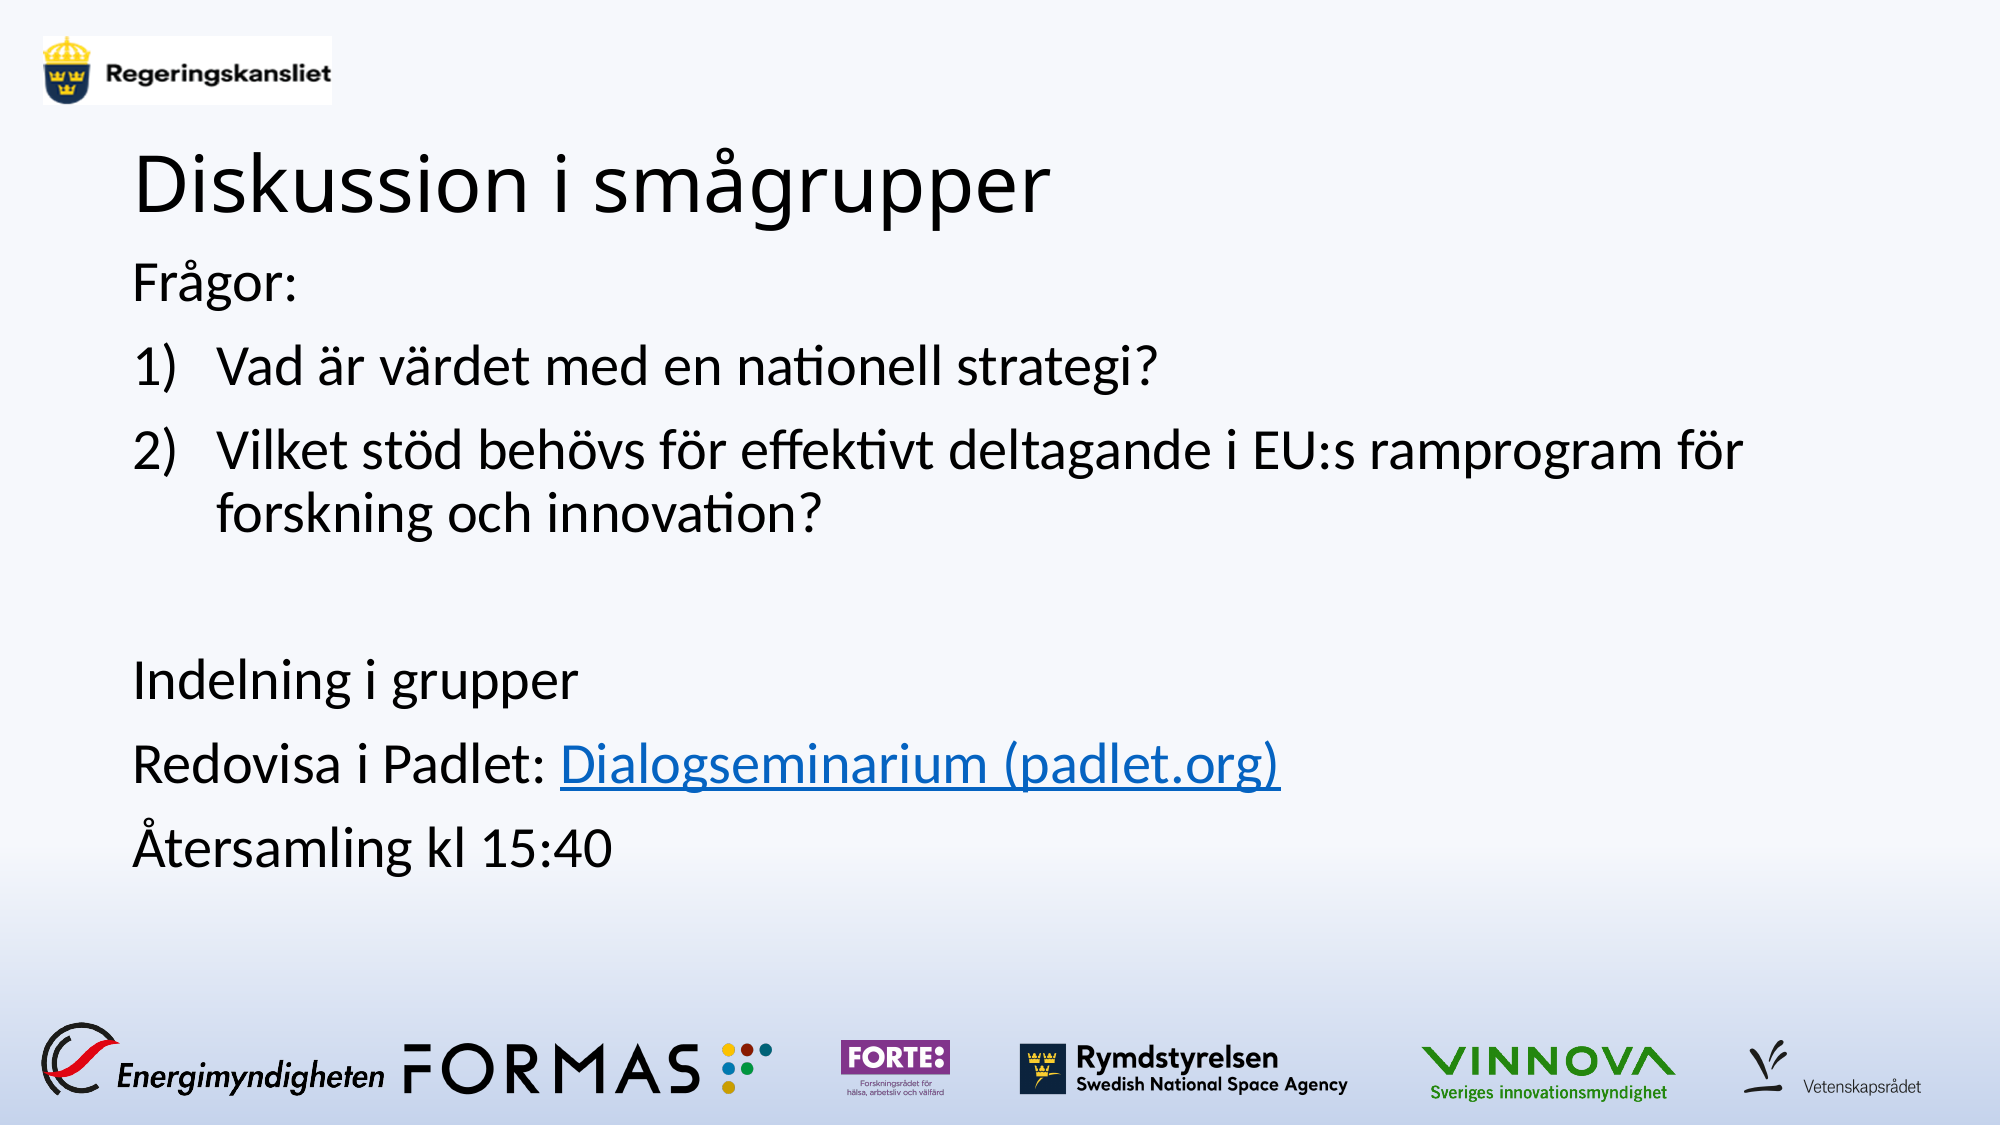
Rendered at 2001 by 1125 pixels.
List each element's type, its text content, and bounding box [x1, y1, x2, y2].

picture [41, 1022, 384, 1096]
picture [1421, 1046, 1676, 1102]
picture [402, 1041, 774, 1096]
picture [43, 36, 332, 105]
title Diskussion i smågrupper [117, 136, 1880, 237]
list Frågor: Vad är värdet med en nationell strategi? Vilket stöd behövs för effektivt deltagande i EU:s ramprogram för forskning och innovation? Indelning i grupper Redovisa i Padlet: Dialogseminarium (padlet.org) Återsamling kl 15:40 [117, 243, 1880, 989]
picture [1017, 1040, 1353, 1096]
picture [1744, 1040, 1921, 1096]
picture [841, 1040, 950, 1096]
